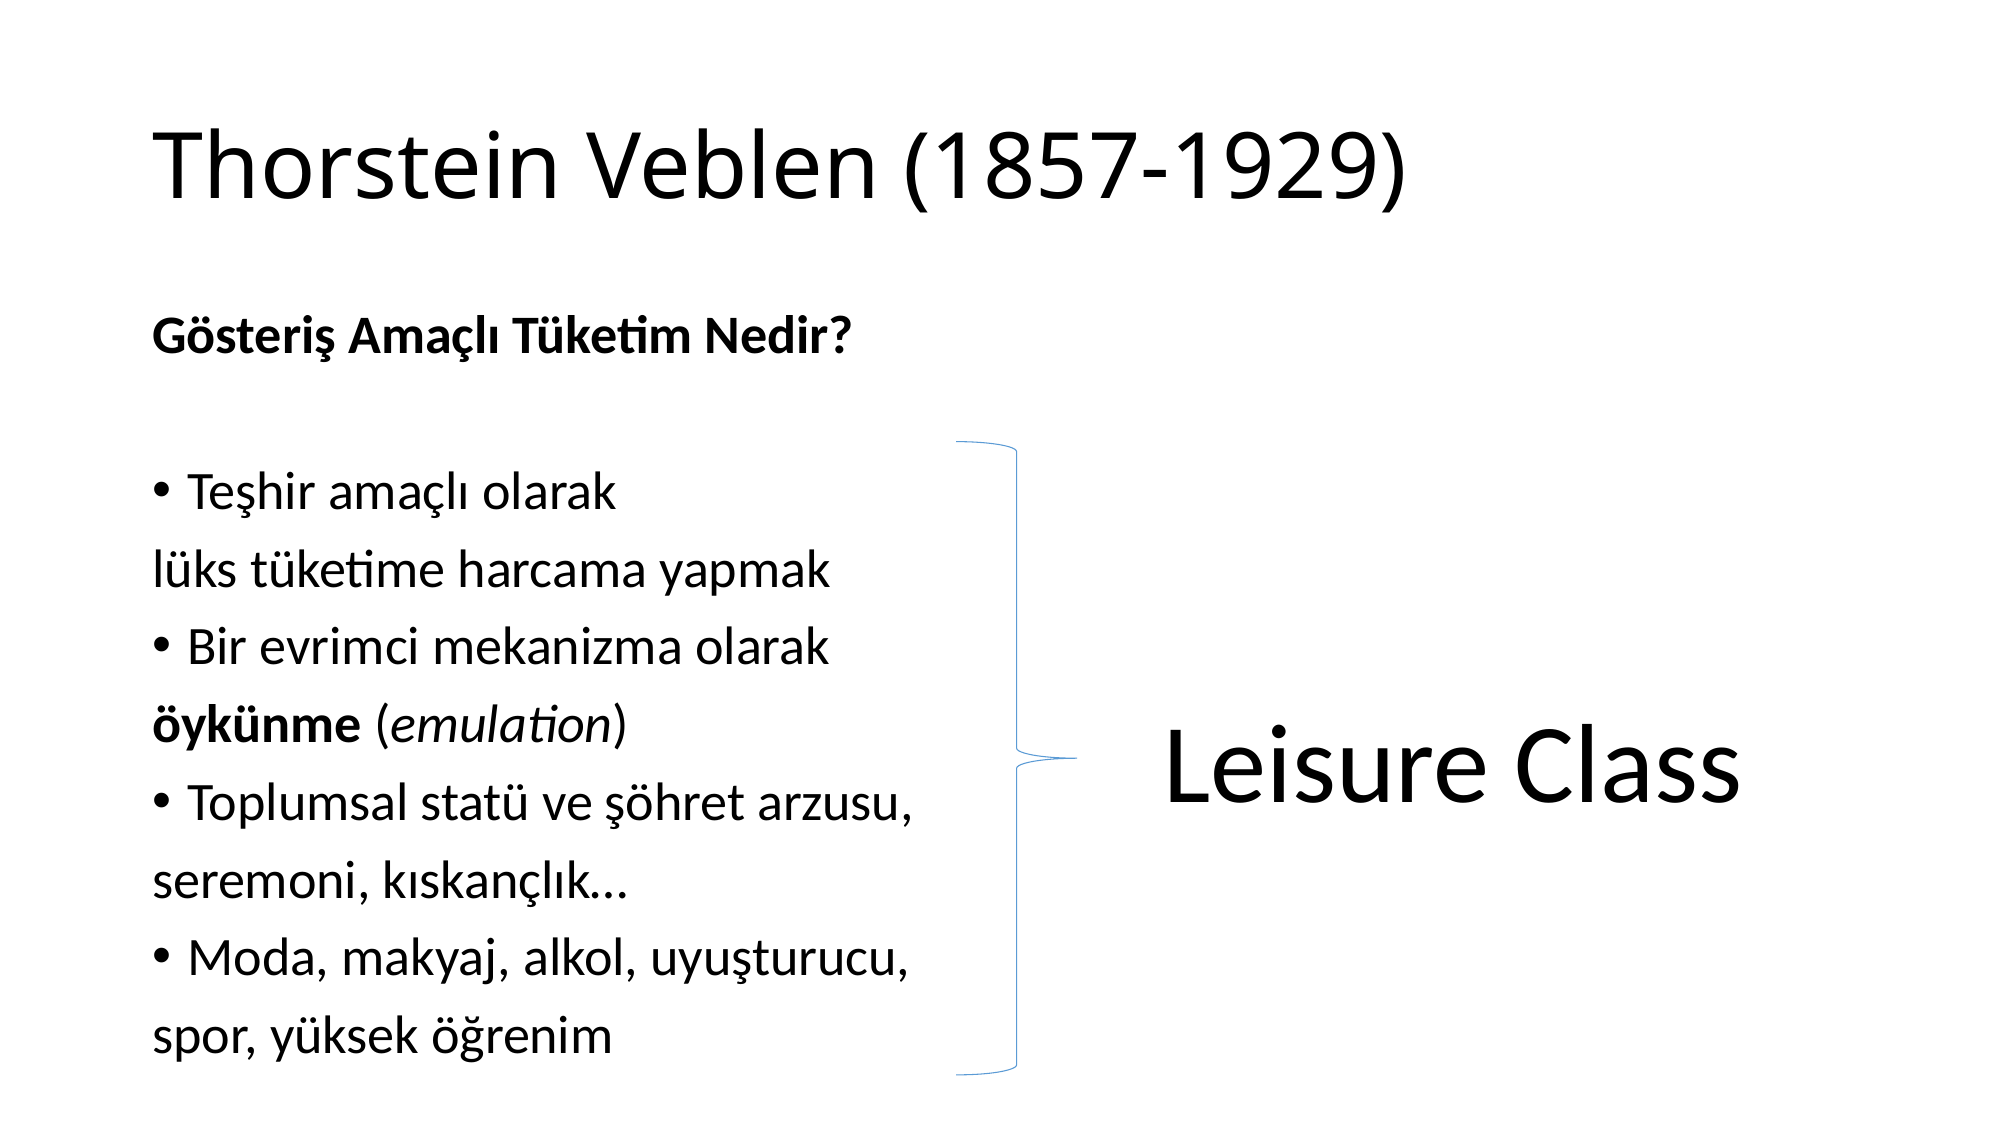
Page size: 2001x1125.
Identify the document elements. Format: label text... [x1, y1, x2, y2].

list Gösteriş Amaçlı Tüketim Nedir? Teşhir amaçlı olarak lüks tüketime harcama yapmak Bir evrimci mekanizma olarak öykünme (emulation) Toplumsal statü ve şöhret arzusu, seremoni, kıskançlık… Moda, makyaj, alkol, uyuşturucu, spor, yüksek öğrenim [137, 299, 1863, 1075]
title Thorstein Veblen (1857-1929) [137, 59, 1863, 278]
text_box [956, 441, 1078, 1076]
text_box Leisure Class [1148, 682, 1791, 833]
